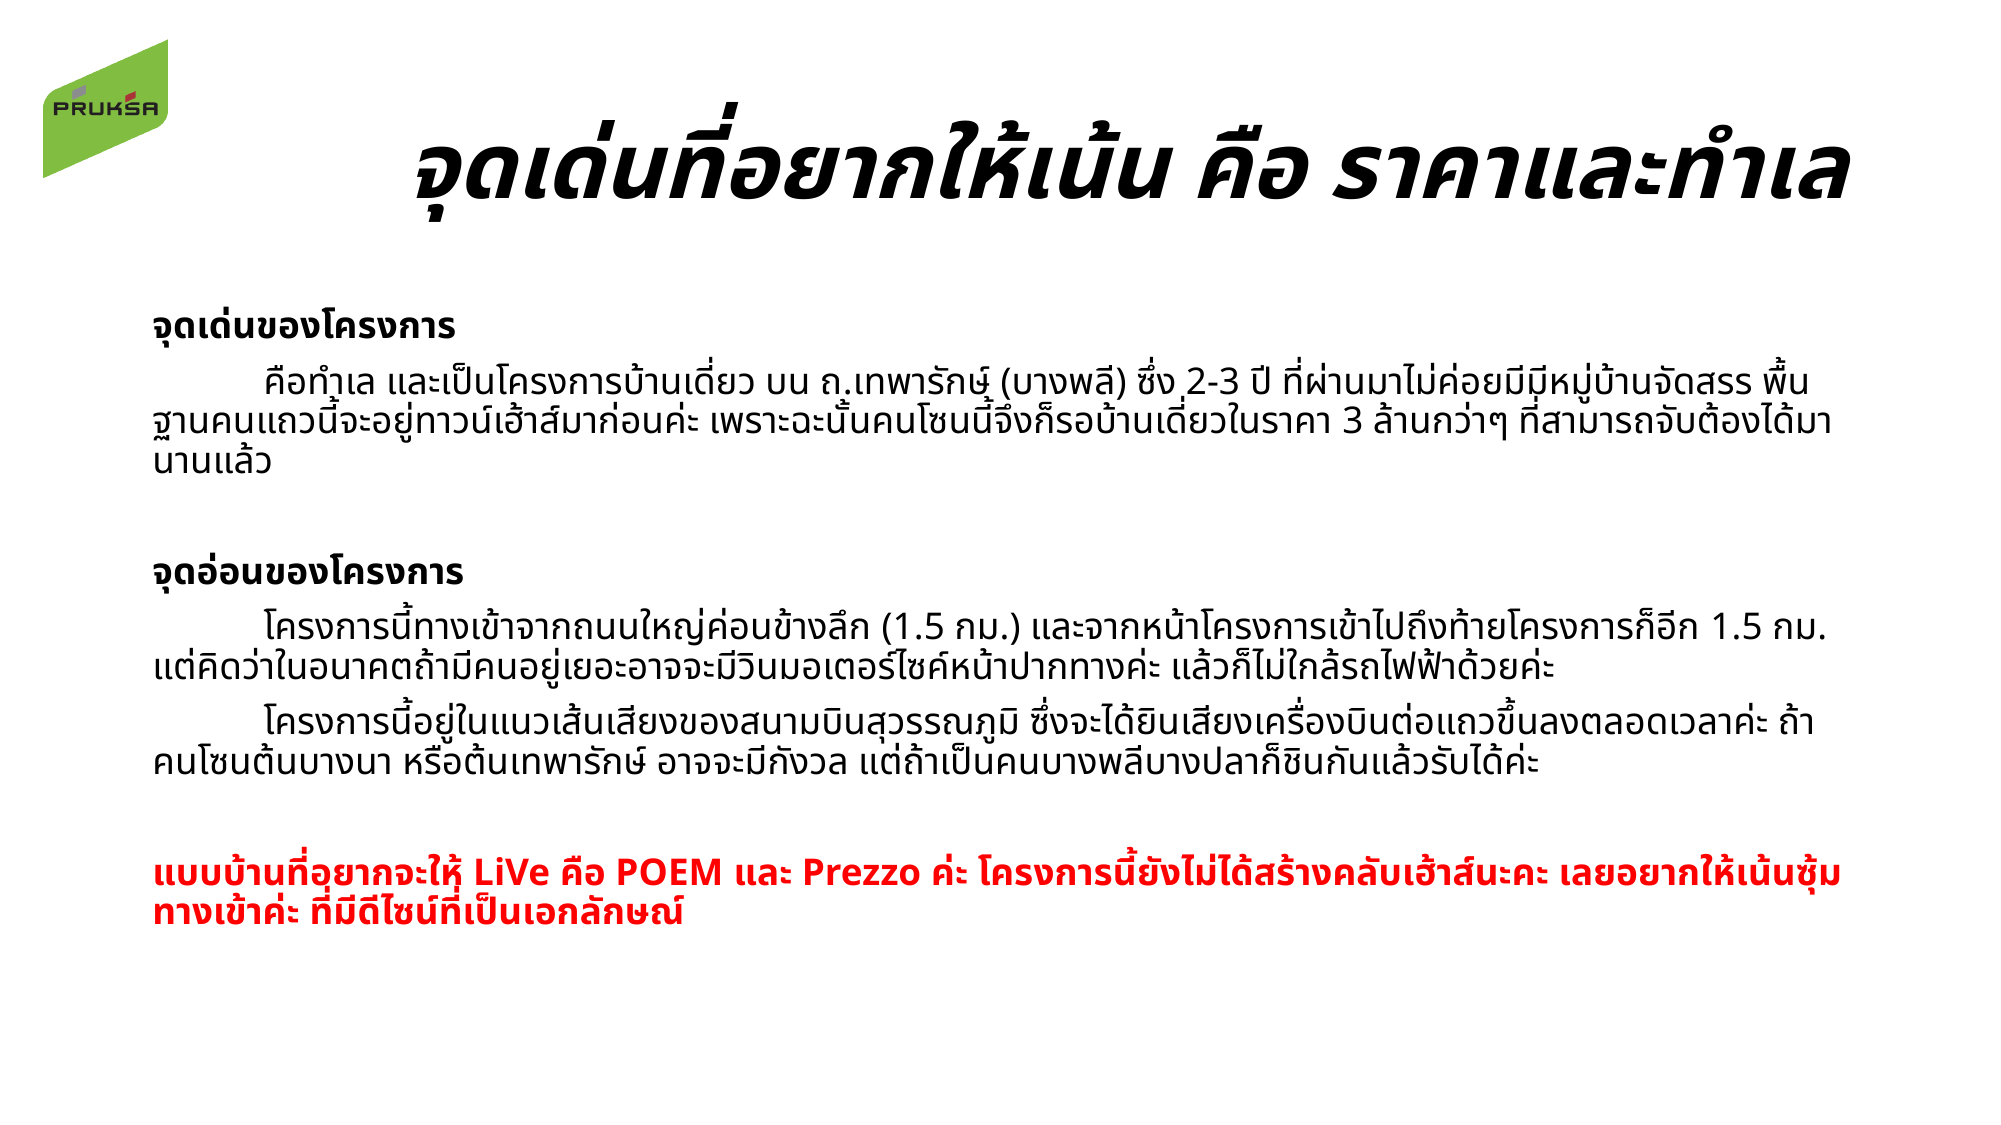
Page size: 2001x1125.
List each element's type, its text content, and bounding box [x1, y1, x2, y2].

list จุดเด่นของโครงการ คือทำเล และเป็นโครงการบ้านเดี่ยว บน ถ.เทพารักษ์ (บางพลี) ซึ่ง 2-3 ปี ที่ผ่านมาไม่ค่อยมีมีหมู่บ้านจัดสรร พื้นฐานคนแถวนี้จะอยู่ทาวน์เฮ้าส์มาก่อนค่ะ เพราะฉะนั้นคนโซนนี้จึงก็รอบ้านเดี่ยวในราคา 3 ล้านกว่าๆ ที่สามารถจับต้องได้มานานแล้ว จุดอ่อนของโครงการ โครงการนี้ทางเข้าจากถนนใหญ่ค่อนข้างลึก (1.5 กม.) และจากหน้าโครงการเข้าไปถึงท้ายโครงการก็อีก 1.5 กม. แต่คิดว่าในอนาคตถ้ามีคนอยู่เยอะอาจจะมีวินมอเตอร์ไซค์หน้าปากทางค่ะ แล้วก็ไม่ใกล้รถไฟฟ้าด้วยค่ะ โครงการนี้อยู่ในแนวเส้นเสียงของสนามบินสุวรรณภูมิ ซึ่งจะได้ยินเสียงเครื่องบินต่อแถวขึ้นลงตลอดเวลาค่ะ ถ้าคนโซนต้นบางนา หรือต้นเทพารักษ์ อาจจะมีกังวล แต่ถ้าเป็นคนบางพลีบางปลาก็ชินกันแล้วรับได้ค่ะ แบบบ้านที่อยากจะให้ LiVe คือ POEM และ Prezzo ค่ะ โครงการนี้ยังไม่ได้สร้างคลับเฮ้าส์นะคะ เลยอยากให้เน้นซุ้มทางเข้าค่ะ ที่มีดีไซน์ที่เป็นเอกลักษณ์ [137, 299, 1863, 1014]
picture [43, 39, 168, 178]
title จุดเด่นที่อยากให้เน้น คือ ราคาและทำเล [137, 59, 1863, 278]
